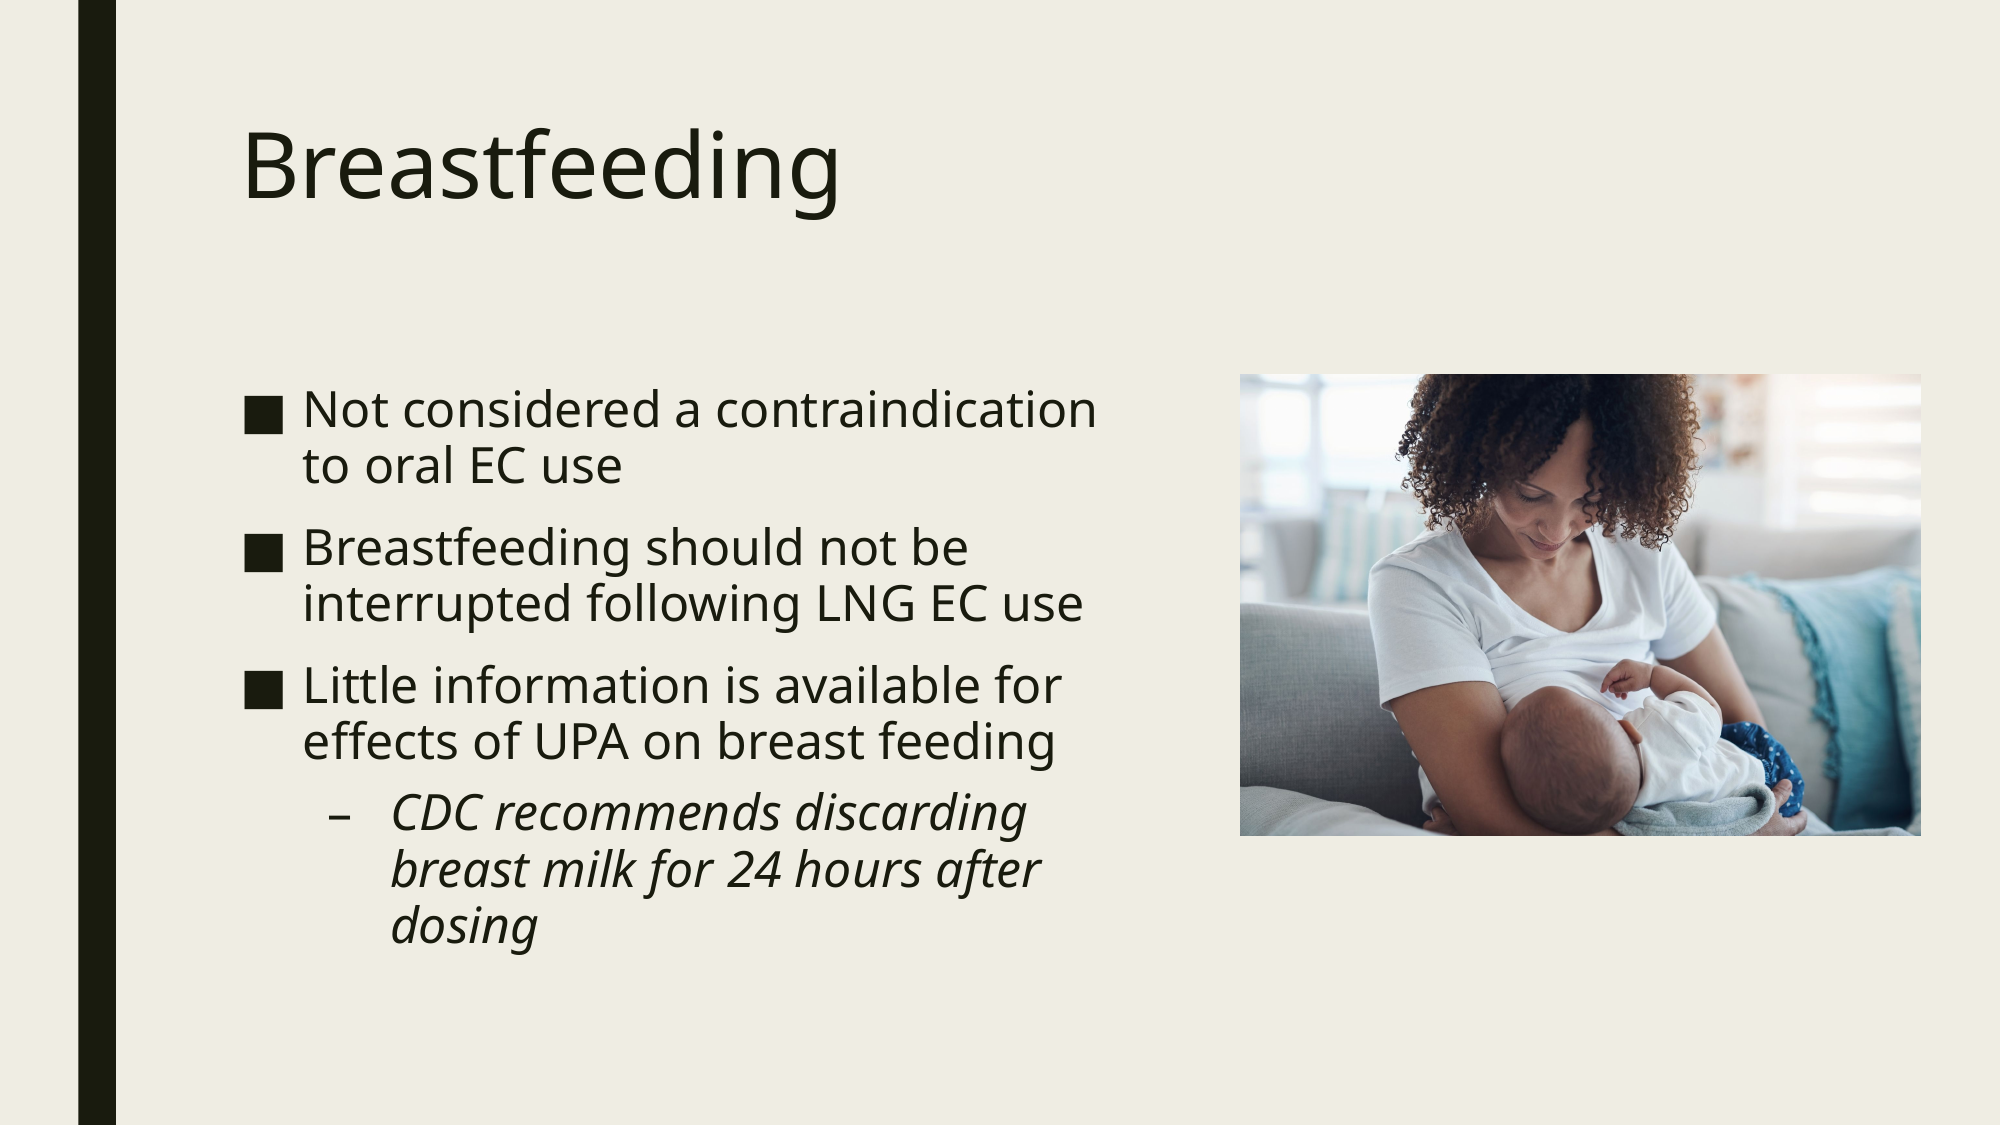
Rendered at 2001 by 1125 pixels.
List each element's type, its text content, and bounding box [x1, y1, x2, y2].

title Breastfeeding [225, 112, 1800, 357]
picture [1240, 374, 1921, 837]
list Not considered a contraindication to oral EC use Breastfeeding should not be interrupted following LNG EC use Little information is available for effects of UPA on breast feeding CDC recommends discarding breast milk for 24 hours after dosing [225, 375, 1150, 963]
